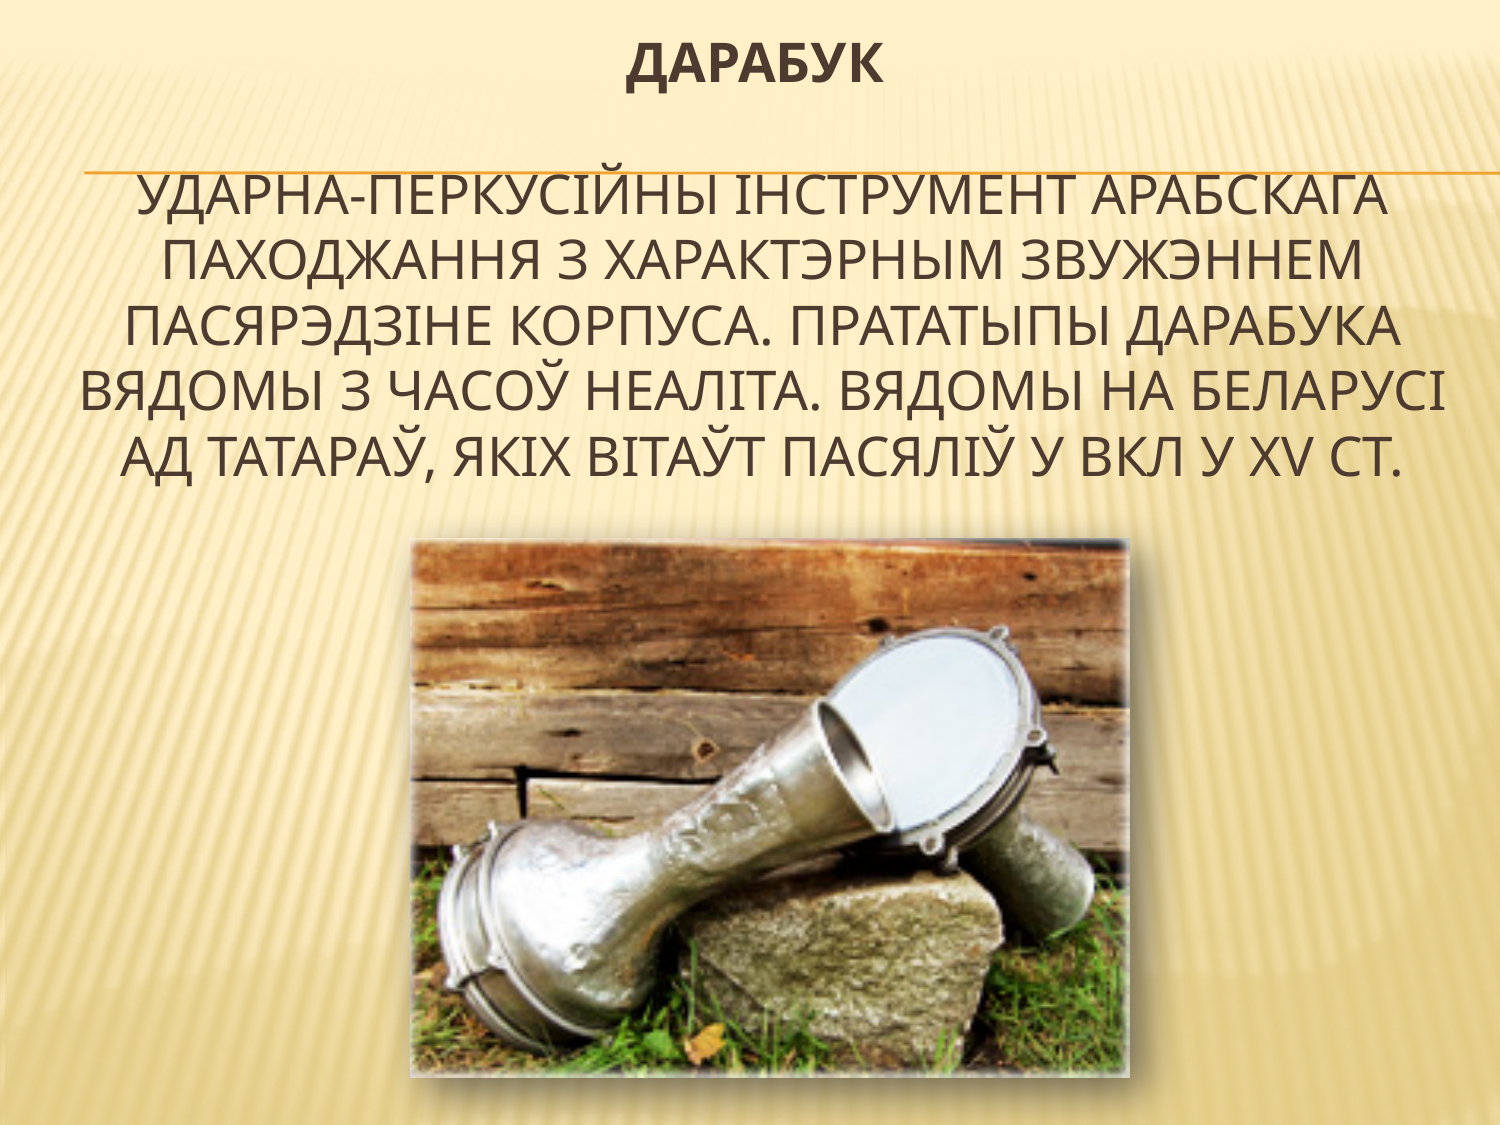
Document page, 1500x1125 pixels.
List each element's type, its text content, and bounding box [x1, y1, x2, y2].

title Дарабук Ударна-перкусійны інструмент арабскага паходжання з характэрным звужэннем пасярэдзіне корпуса. Прататыпы дарабука вядомы з часоў неаліта. Вядомы на Беларусі ад татараў, якіх Вітаўт пасяліў у ВКЛ у ХV ст. [50, 0, 1475, 516]
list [409, 538, 1131, 1079]
